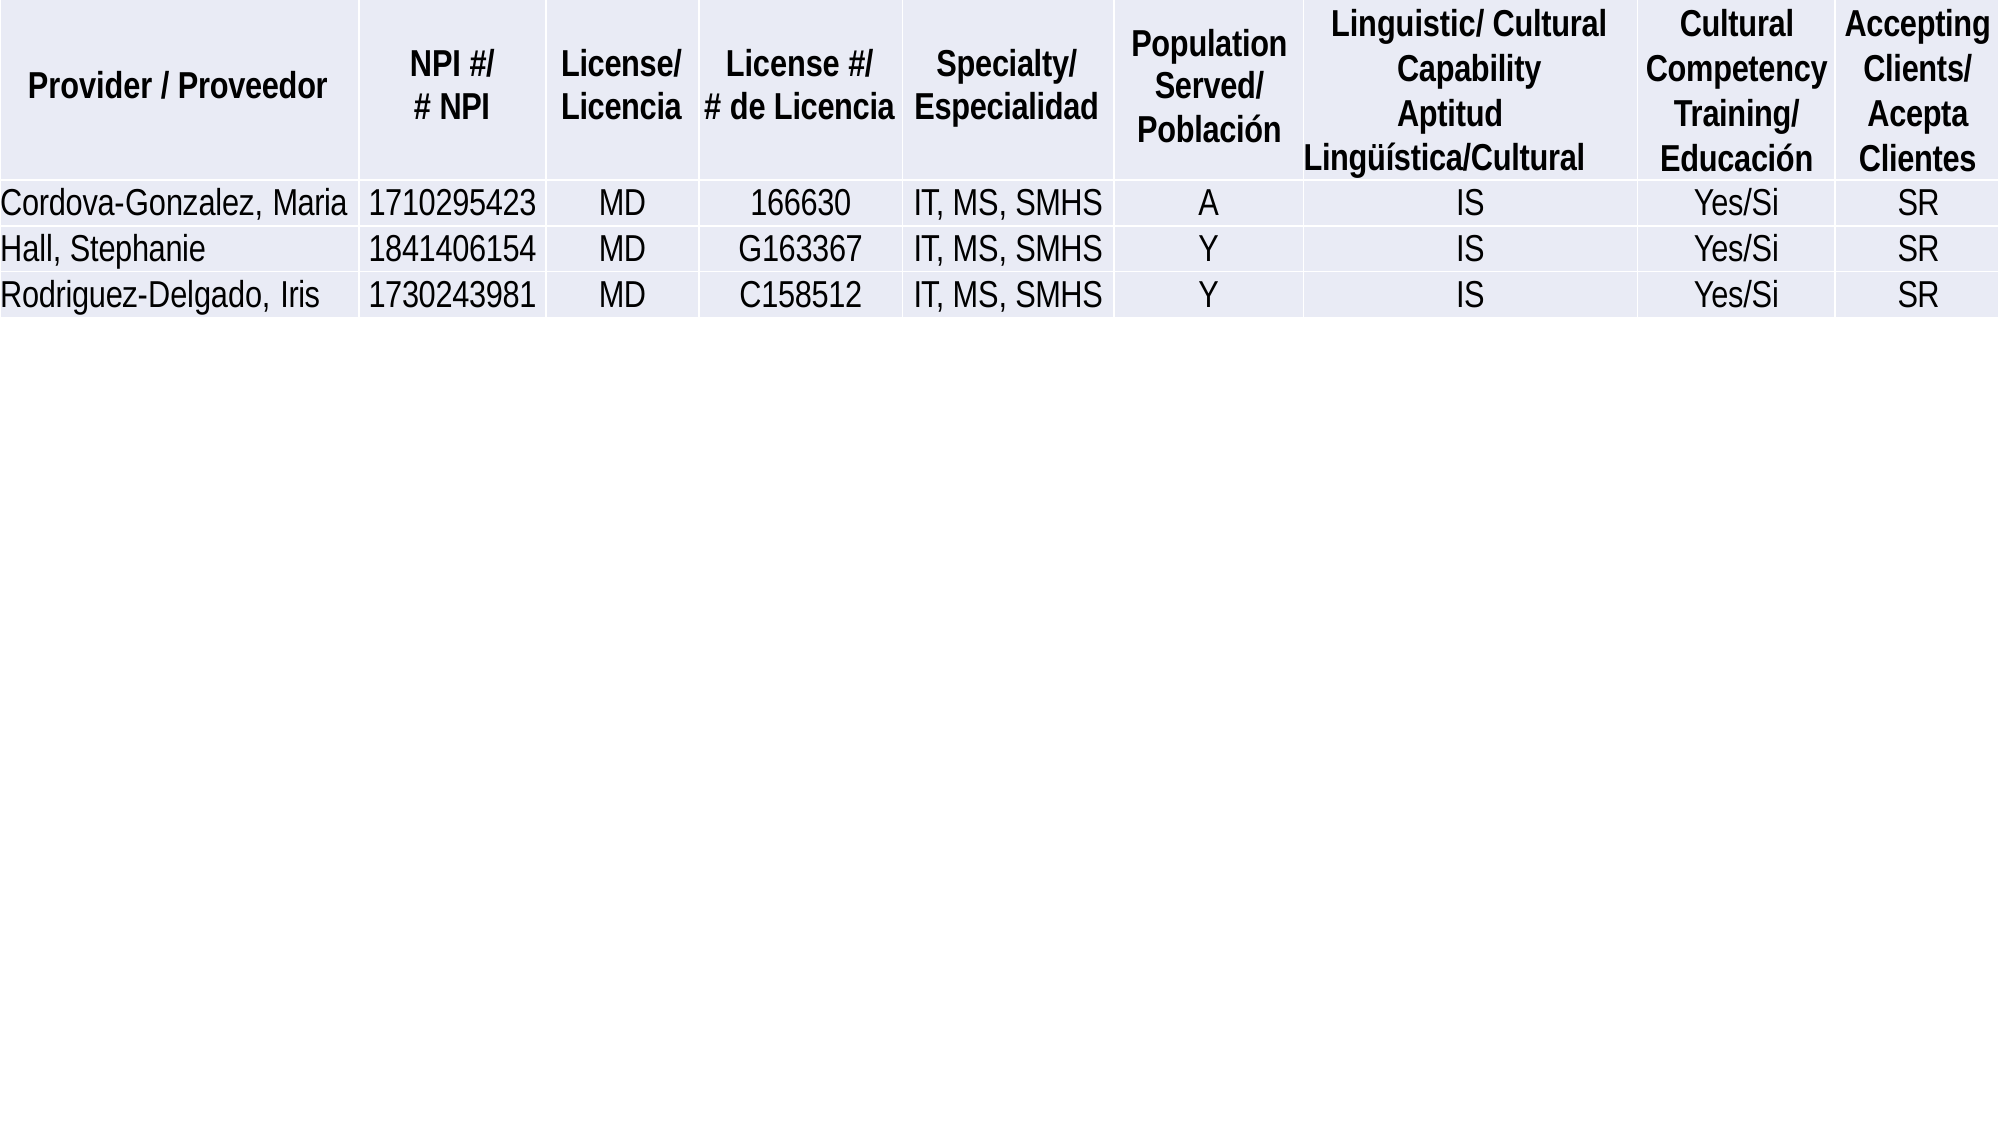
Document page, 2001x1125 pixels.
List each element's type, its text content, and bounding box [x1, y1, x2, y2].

table_cell 1730243981 [360, 272, 545, 317]
table_cell Yes/Si [1638, 227, 1834, 271]
table_cell C158512 [700, 272, 902, 317]
table_cell Hall, Stephanie [1, 227, 358, 271]
table_header Population Served/ Población [1115, 0, 1303, 179]
table_cell MD [547, 272, 698, 317]
table_cell SR [1836, 272, 1998, 317]
table_cell IS [1304, 227, 1637, 271]
table_header Linguistic/ Cultural Capability Aptitud Lingüística/Cultural [1304, 0, 1637, 179]
table_cell A [1115, 181, 1303, 225]
table_cell IS [1304, 181, 1637, 225]
table_cell IS [1304, 272, 1637, 317]
table_header License/ Licencia [547, 0, 698, 179]
table_cell Y [1115, 272, 1303, 317]
table_cell IT, MS, SMHS [903, 181, 1113, 225]
table_cell Yes/Si [1638, 181, 1834, 225]
table_header Cultural Competency Training/ Educación [1638, 0, 1834, 179]
table_cell Cordova-Gonzalez, Maria [1, 181, 358, 225]
table_cell MD [547, 227, 698, 271]
table_header NPI #/ # NPI [360, 0, 545, 179]
table_cell Y [1115, 227, 1303, 271]
table_header Accepting Clients/ Acepta Clientes [1836, 0, 1998, 179]
table_header Provider / Proveedor [1, 0, 358, 179]
table_cell 1710295423 [360, 181, 545, 225]
table_cell IT, MS, SMHS [903, 227, 1113, 271]
table_cell SR [1836, 227, 1998, 271]
table_header License #/ # de Licencia [700, 0, 902, 179]
table_cell SR [1836, 181, 1998, 225]
table_header Specialty/ Especialidad [903, 0, 1113, 179]
table_cell MD [547, 181, 698, 225]
table_cell Yes/Si [1638, 272, 1834, 317]
table_cell IT, MS, SMHS [903, 272, 1113, 317]
table_cell 1841406154 [360, 227, 545, 271]
table_cell 166630 [700, 181, 902, 225]
table_cell G163367 [700, 227, 902, 271]
table_cell Rodriguez-Delgado, Iris [1, 272, 358, 317]
